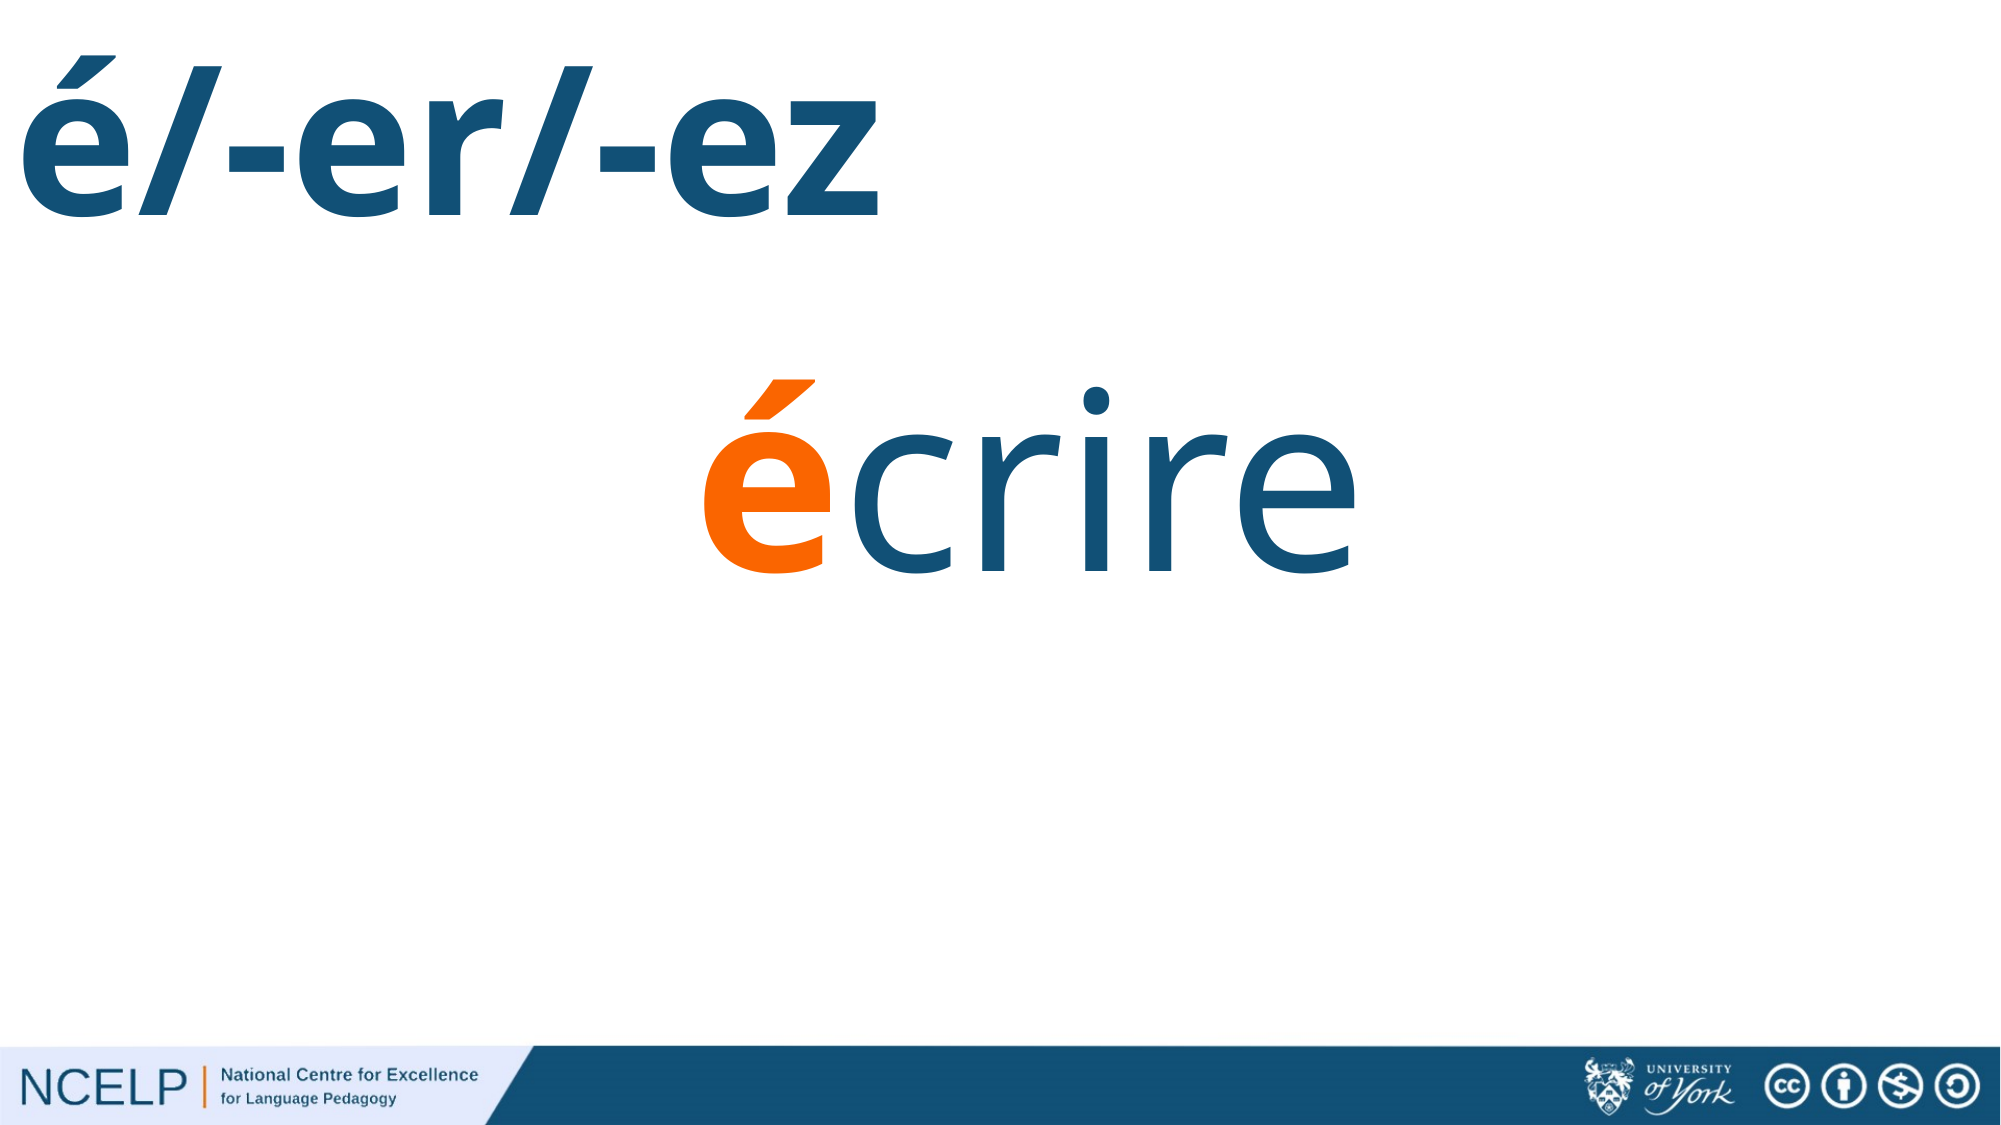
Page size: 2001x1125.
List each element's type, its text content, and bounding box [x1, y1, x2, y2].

text_box écrire [282, 313, 1779, 629]
picture [0, 0, 2001, 1125]
title é/-er/-ez [0, 0, 1725, 218]
